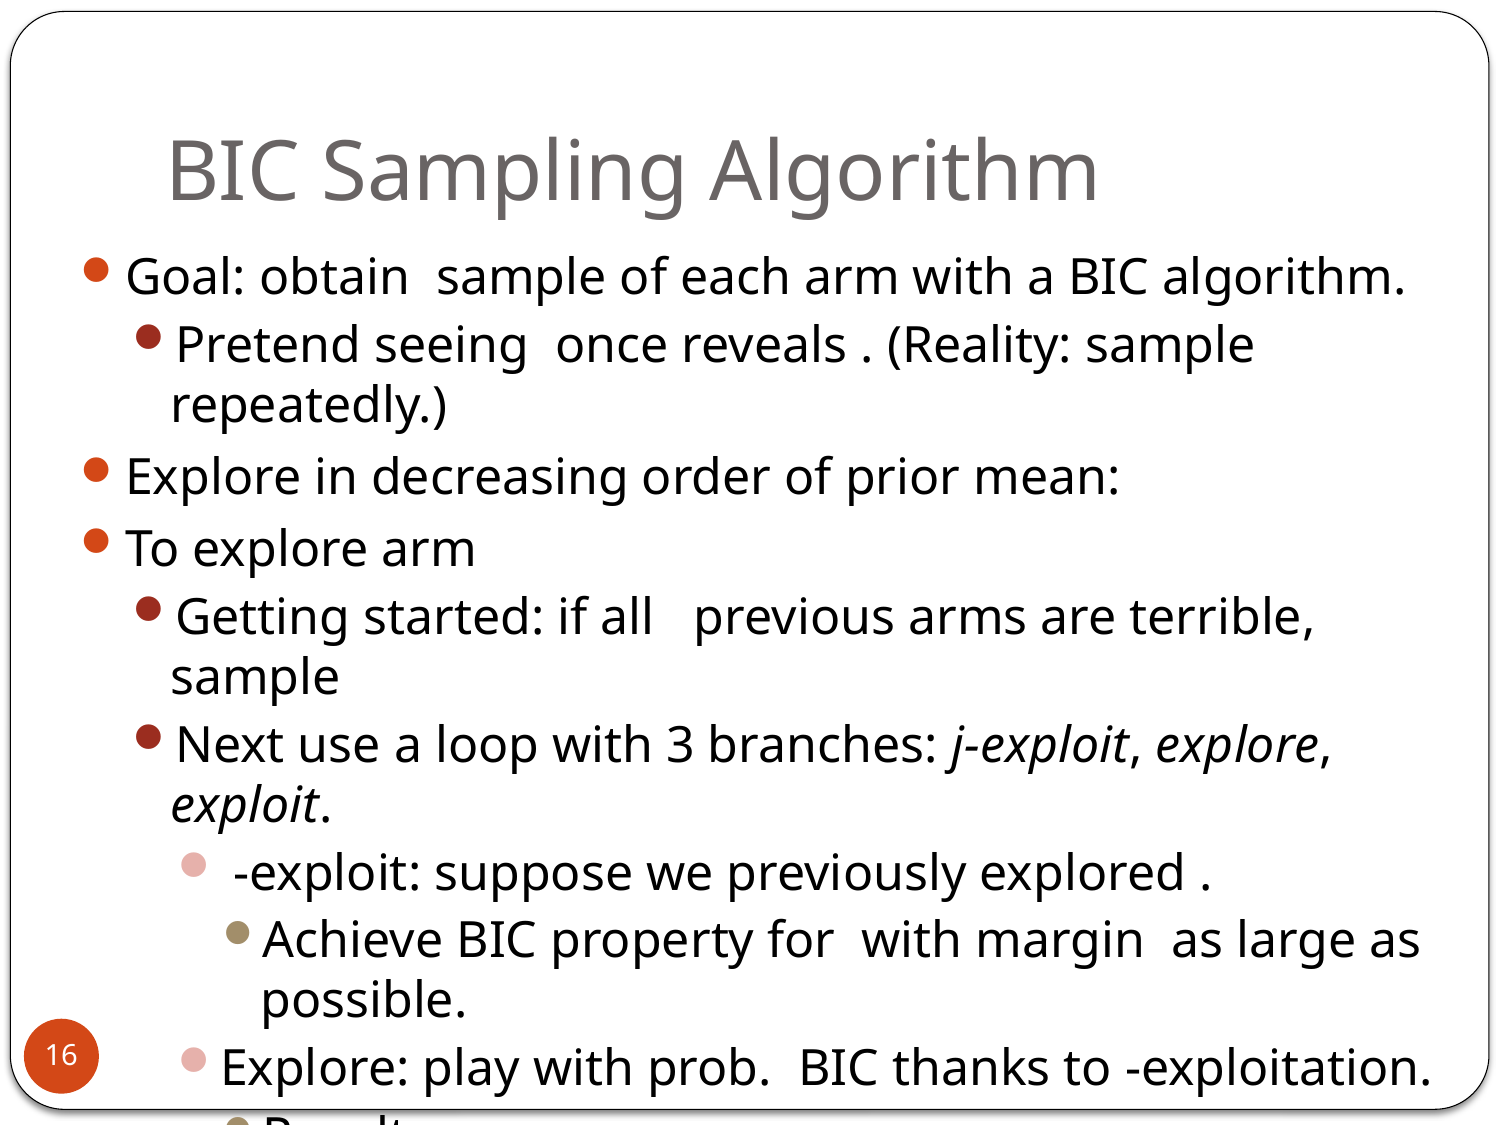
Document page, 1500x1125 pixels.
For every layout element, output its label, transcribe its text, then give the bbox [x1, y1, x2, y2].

title BIC Sampling Algorithm [150, 45, 1425, 233]
slide_number 16 [23, 1018, 99, 1094]
